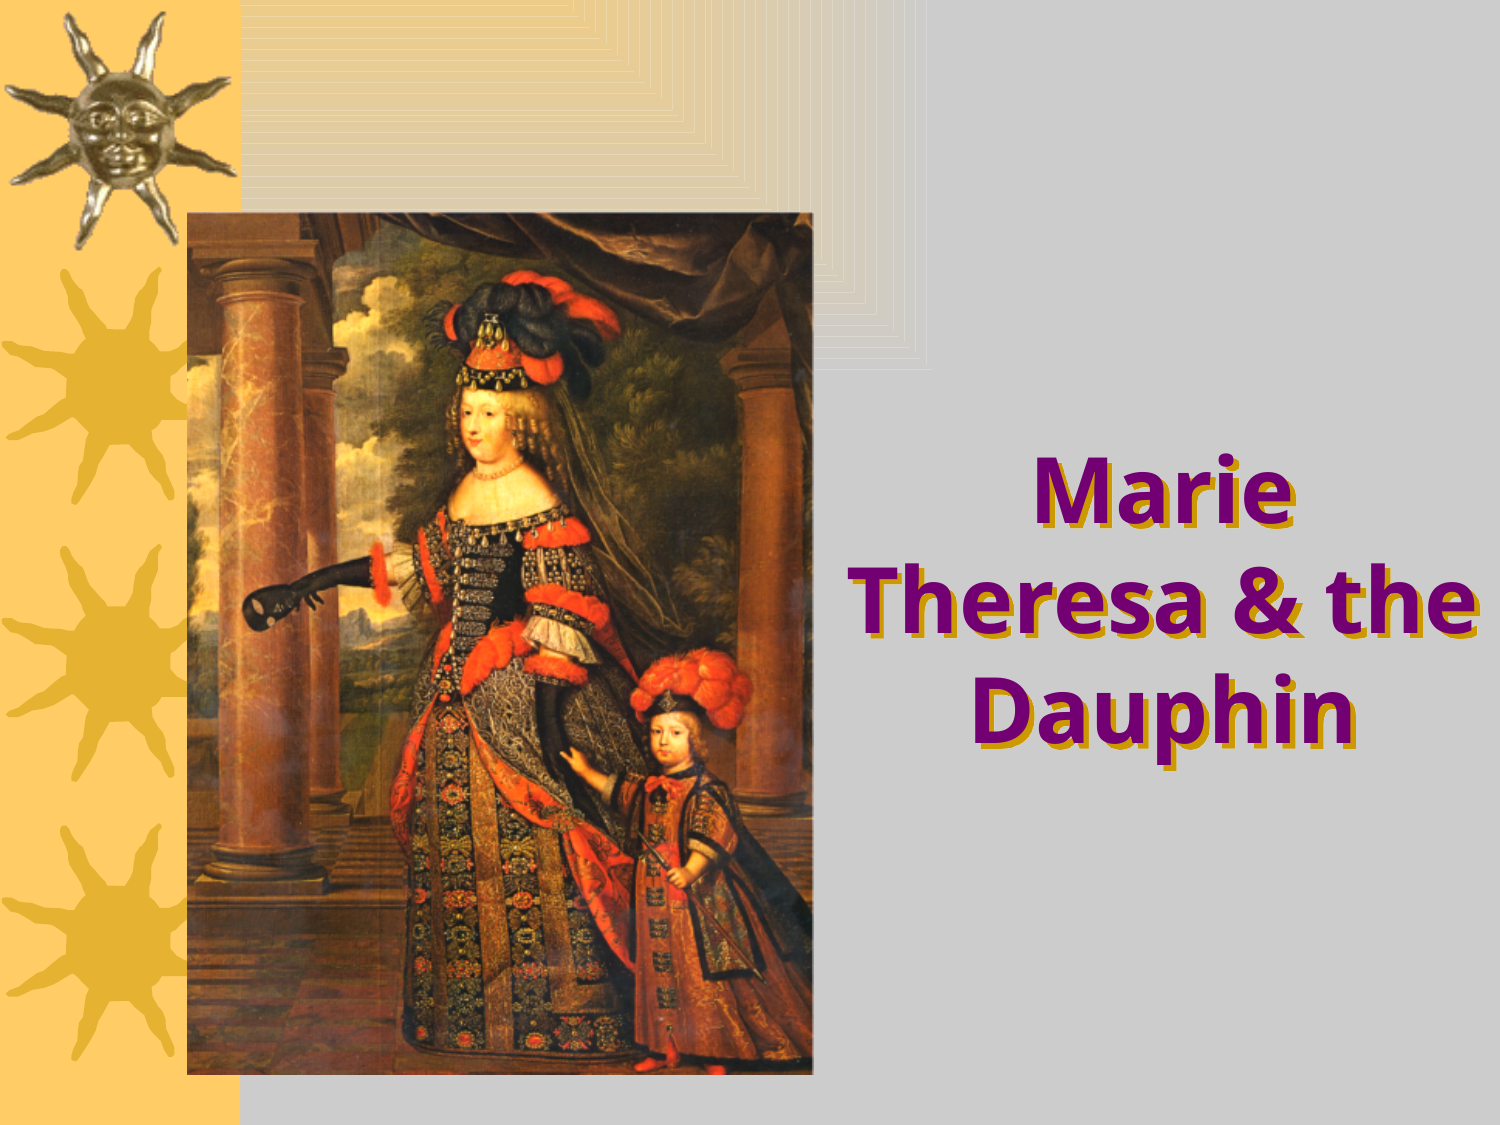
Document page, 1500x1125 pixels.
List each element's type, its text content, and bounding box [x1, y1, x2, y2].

picture [1, 8, 814, 1076]
text_box Marie Theresa & the Dauphin [824, 424, 1500, 770]
